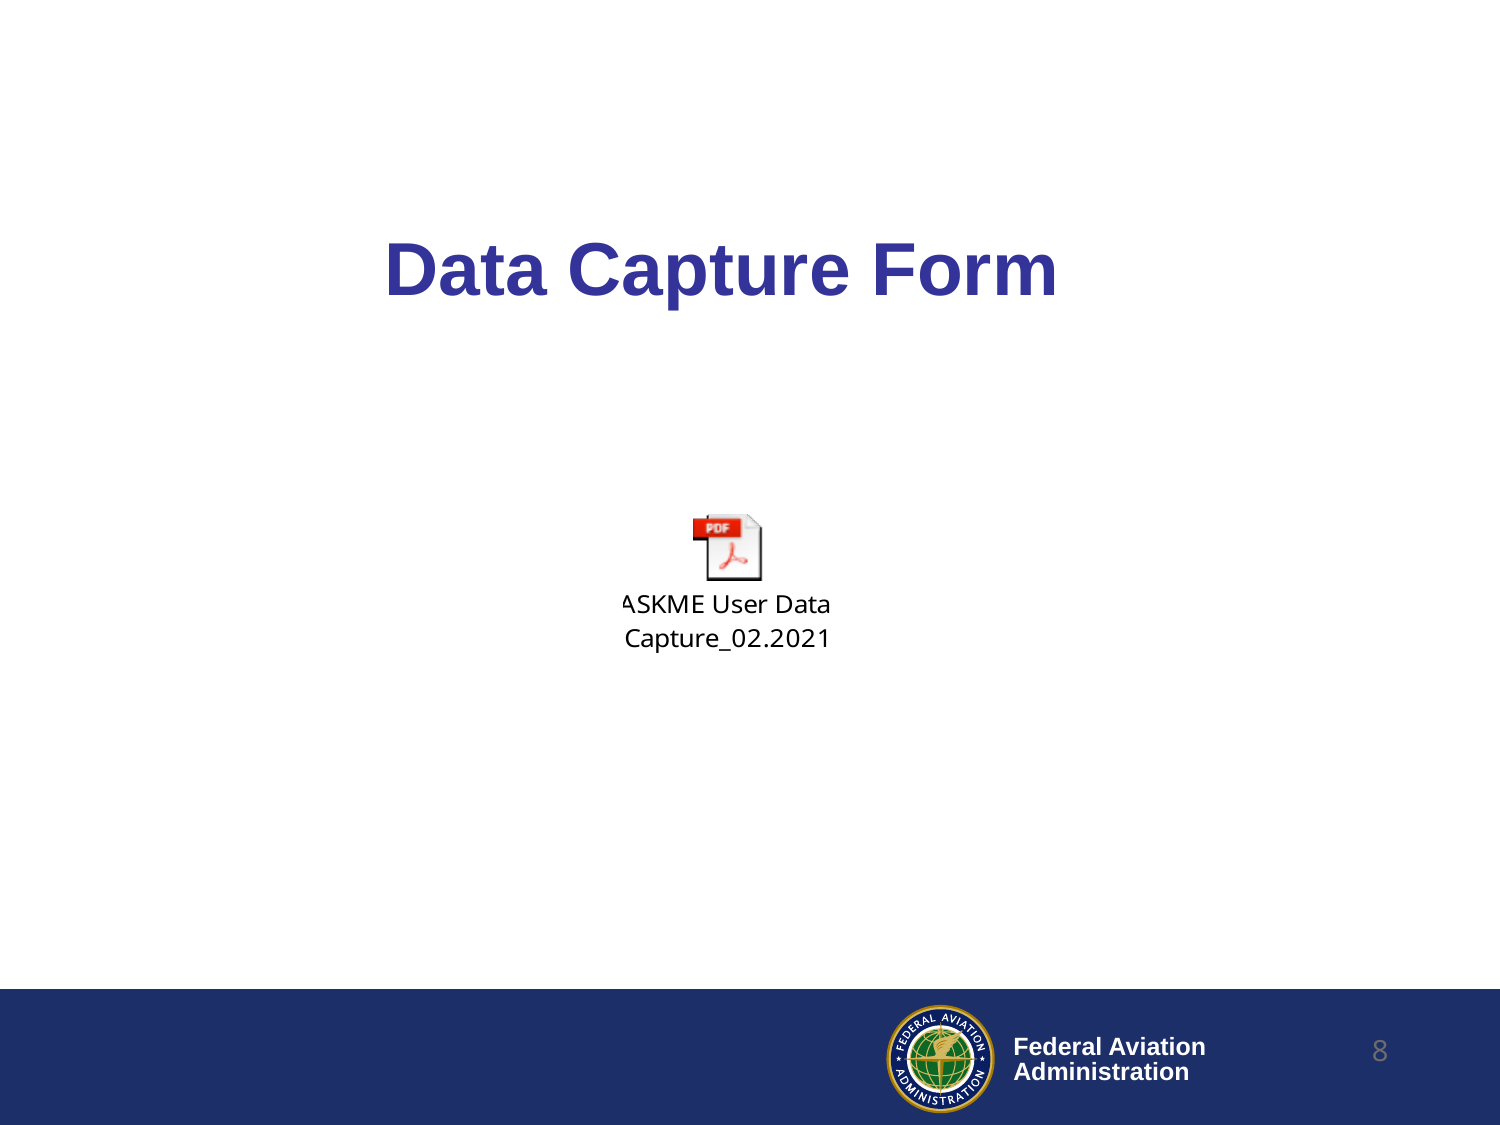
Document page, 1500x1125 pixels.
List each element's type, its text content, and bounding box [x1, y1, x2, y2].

text_box Data Capture Form [342, 213, 1101, 318]
slide_number 8 [1222, 1025, 1404, 1100]
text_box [623, 514, 834, 687]
